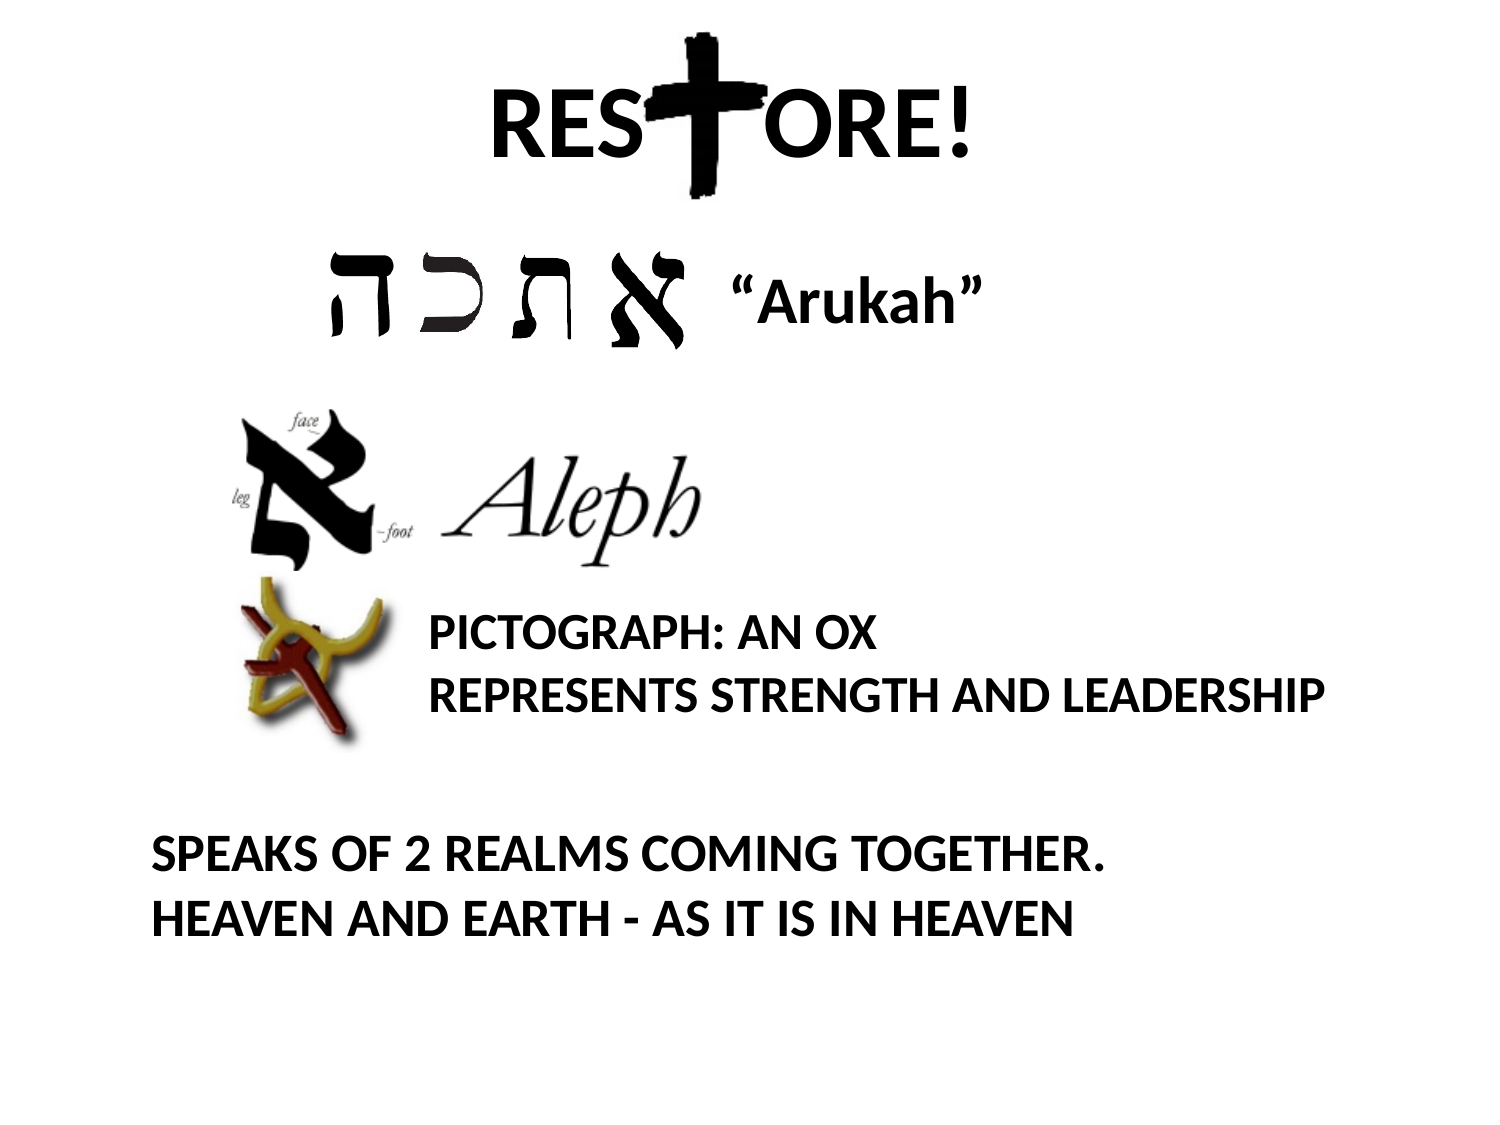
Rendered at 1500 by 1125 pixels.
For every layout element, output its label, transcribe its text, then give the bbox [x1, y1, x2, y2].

text_box RES ORE! [795, 46, 1012, 187]
text_box “Arukah” [713, 249, 1012, 344]
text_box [323, 247, 702, 354]
text_box RES ORE! [473, 46, 624, 187]
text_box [220, 397, 714, 753]
picture [624, 31, 795, 204]
text_box SPEAKS OF 2 REALMS COMING TOGETHER. HEAVEN AND EARTH - AS IT IS IN HEAVEN [136, 809, 1453, 955]
text_box PICTOGRAPH: AN OX REPRESENTS STRENGTH AND LEADERSHIP [714, 590, 1476, 730]
